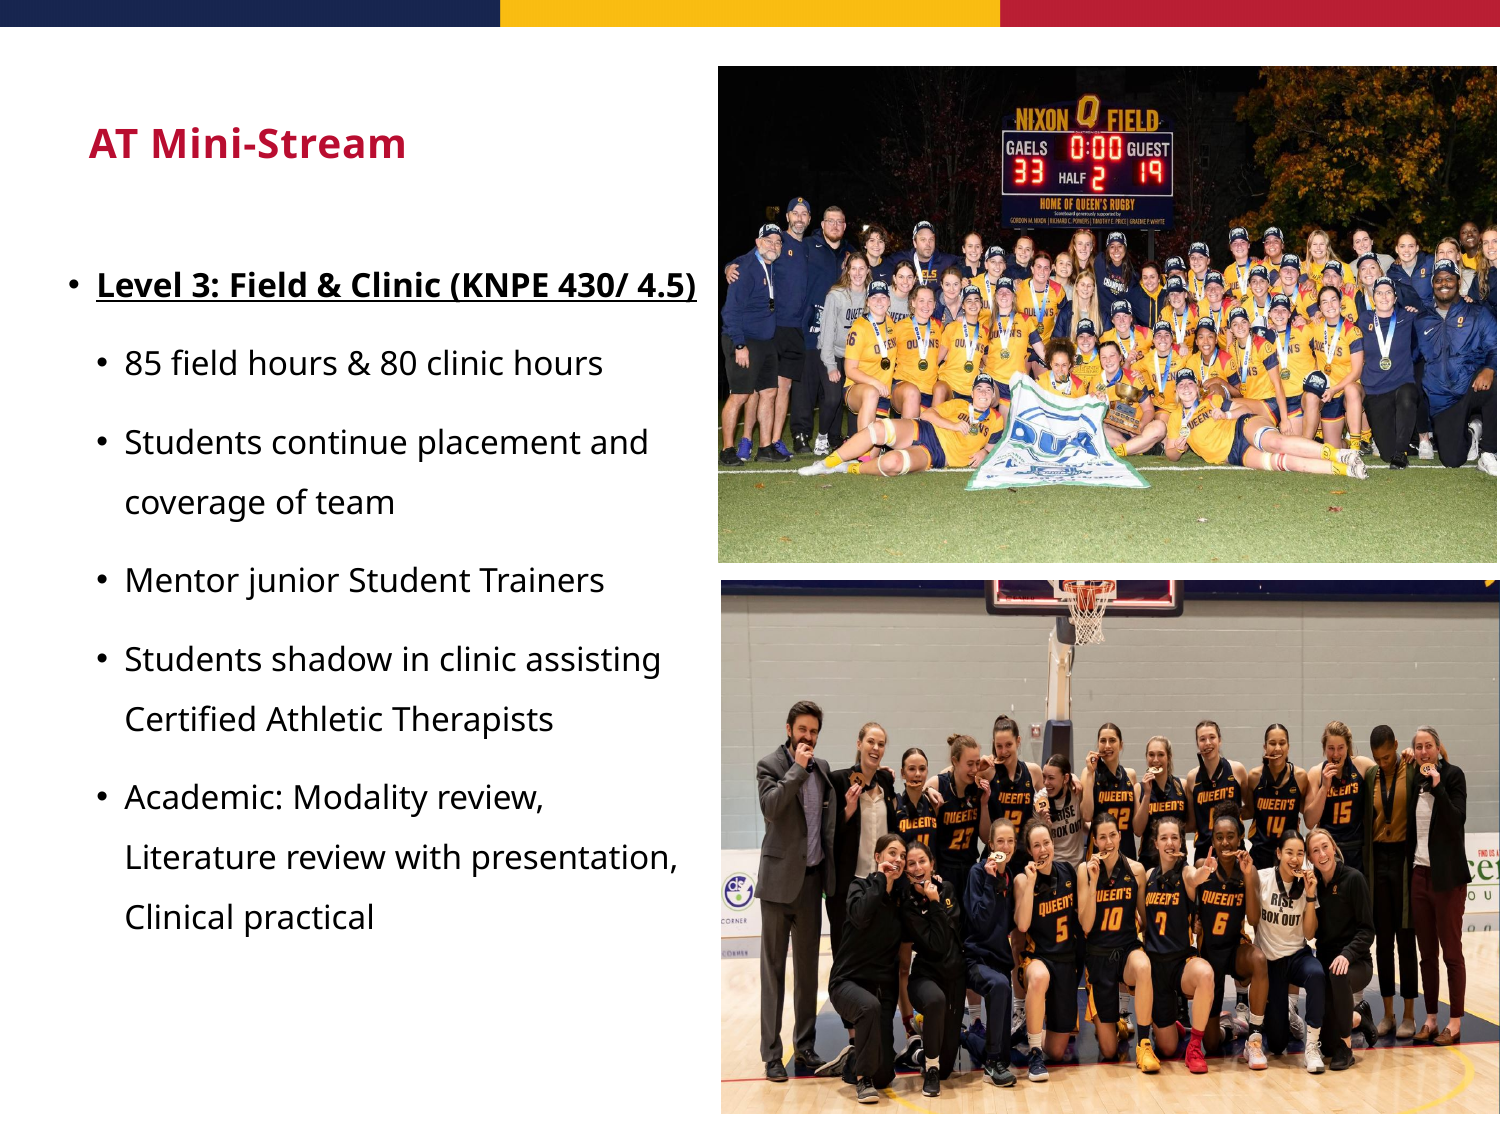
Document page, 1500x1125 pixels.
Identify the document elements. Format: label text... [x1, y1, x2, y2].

picture [718, 66, 1497, 563]
title AT Mini-Stream [73, 115, 718, 219]
picture [0, 0, 1500, 27]
list Level 3: Field & Clinic (KNPE 430/ 4.5) 85 field hours & 80 clinic hours Students continue placement and coverage of team Mentor junior Student Trainers Students shadow in clinic assisting Certified Athletic Therapists Academic: Modality review, Literature review with presentation, Clinical practical [53, 236, 722, 1013]
picture [721, 580, 1500, 1114]
